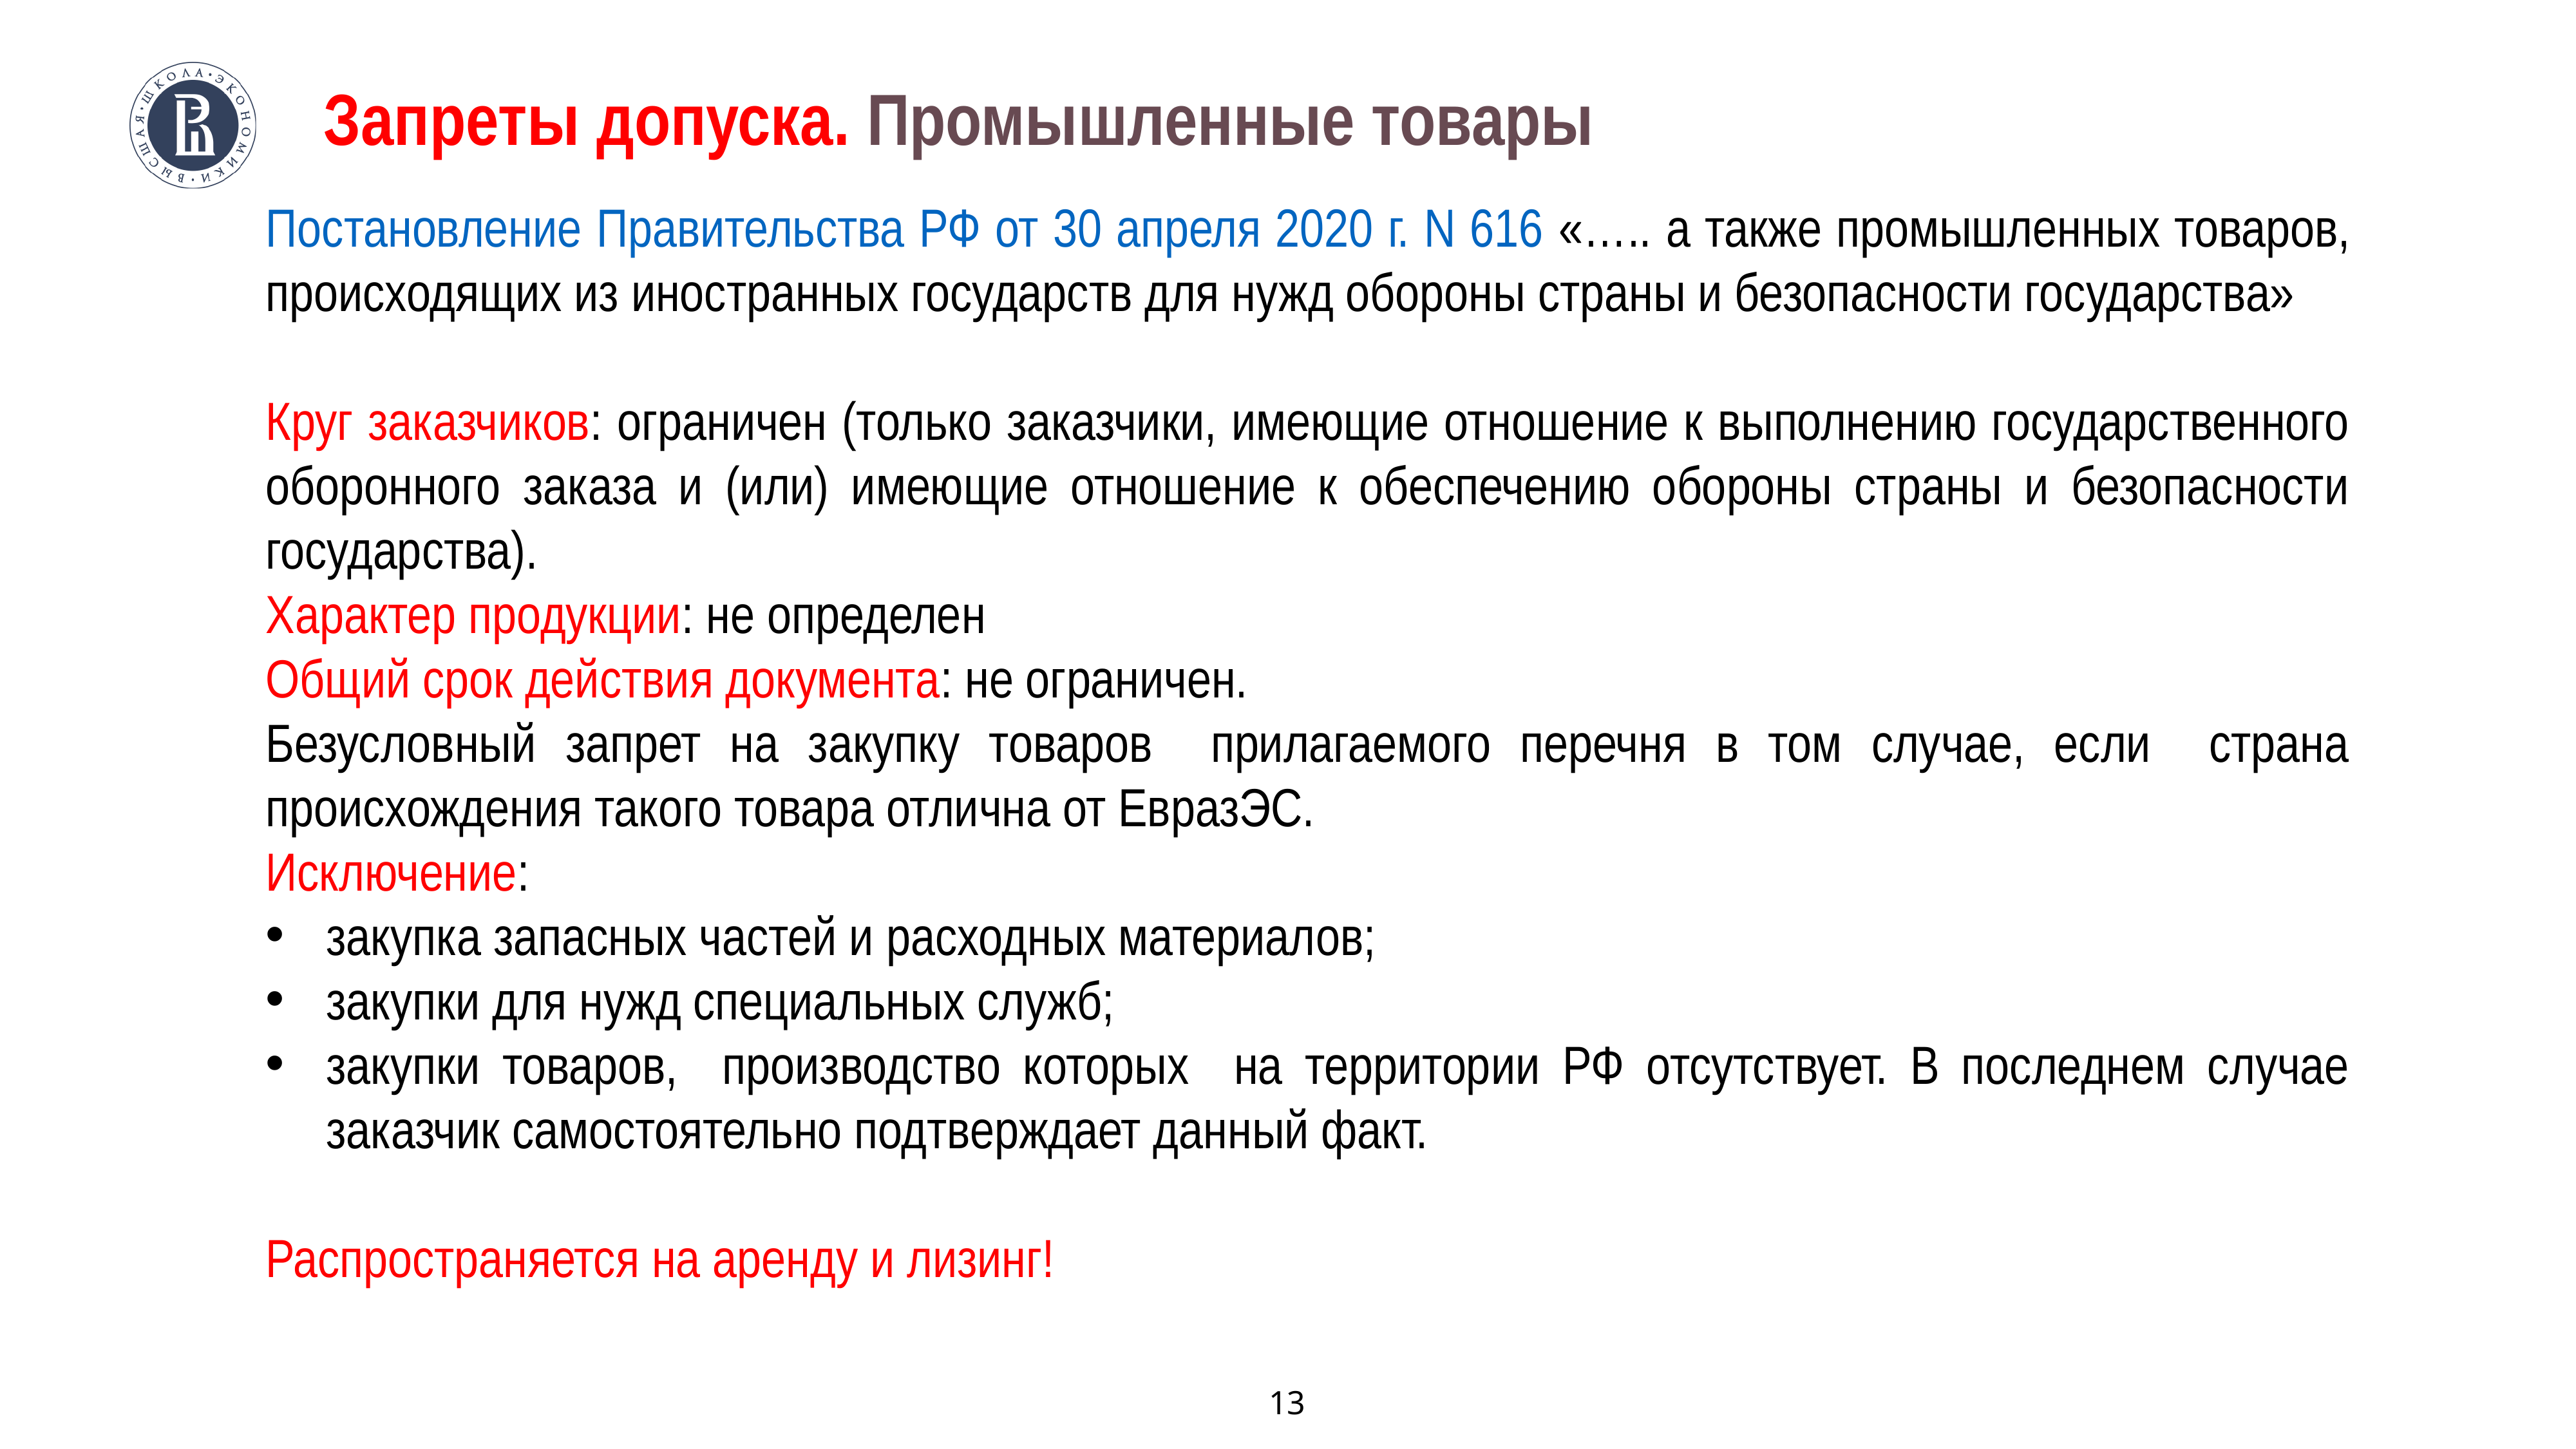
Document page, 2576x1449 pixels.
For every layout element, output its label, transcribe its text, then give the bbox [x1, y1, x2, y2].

slide_number 13 [1260, 1374, 1314, 1429]
text_box Запреты допуска. Промышленные товары [314, 68, 2576, 310]
picture [129, 62, 256, 189]
text_box Постановление Правительства РФ от 30 апреля 2020 г. N 616 «….. а также промышленных товаров, происходящих из иностранных государств для нужд обороны страны и безопасности государства» Круг заказчиков: ограничен (только заказчики, имеющие отношение к выполнению государственного оборонного заказа и (или) имеющие отношение к обеспечению обороны страны и безопасности государства). Характер продукции: не определен Общий срок действия документа: не ограничен. Безусловный запрет на закупку товаров прилагаемого перечня в том случае, если страна происхождения такого товара отлична от ЕвразЭС. Исключение: закупка запасных частей и расходных материалов; закупки для нужд специальных служб; закупки товаров, производство которых на территории РФ отсутствует. В последнем случае заказчик самостоятельно подтверждает данный факт. Распространяется на аренду и лизинг! [256, 188, 2361, 1293]
